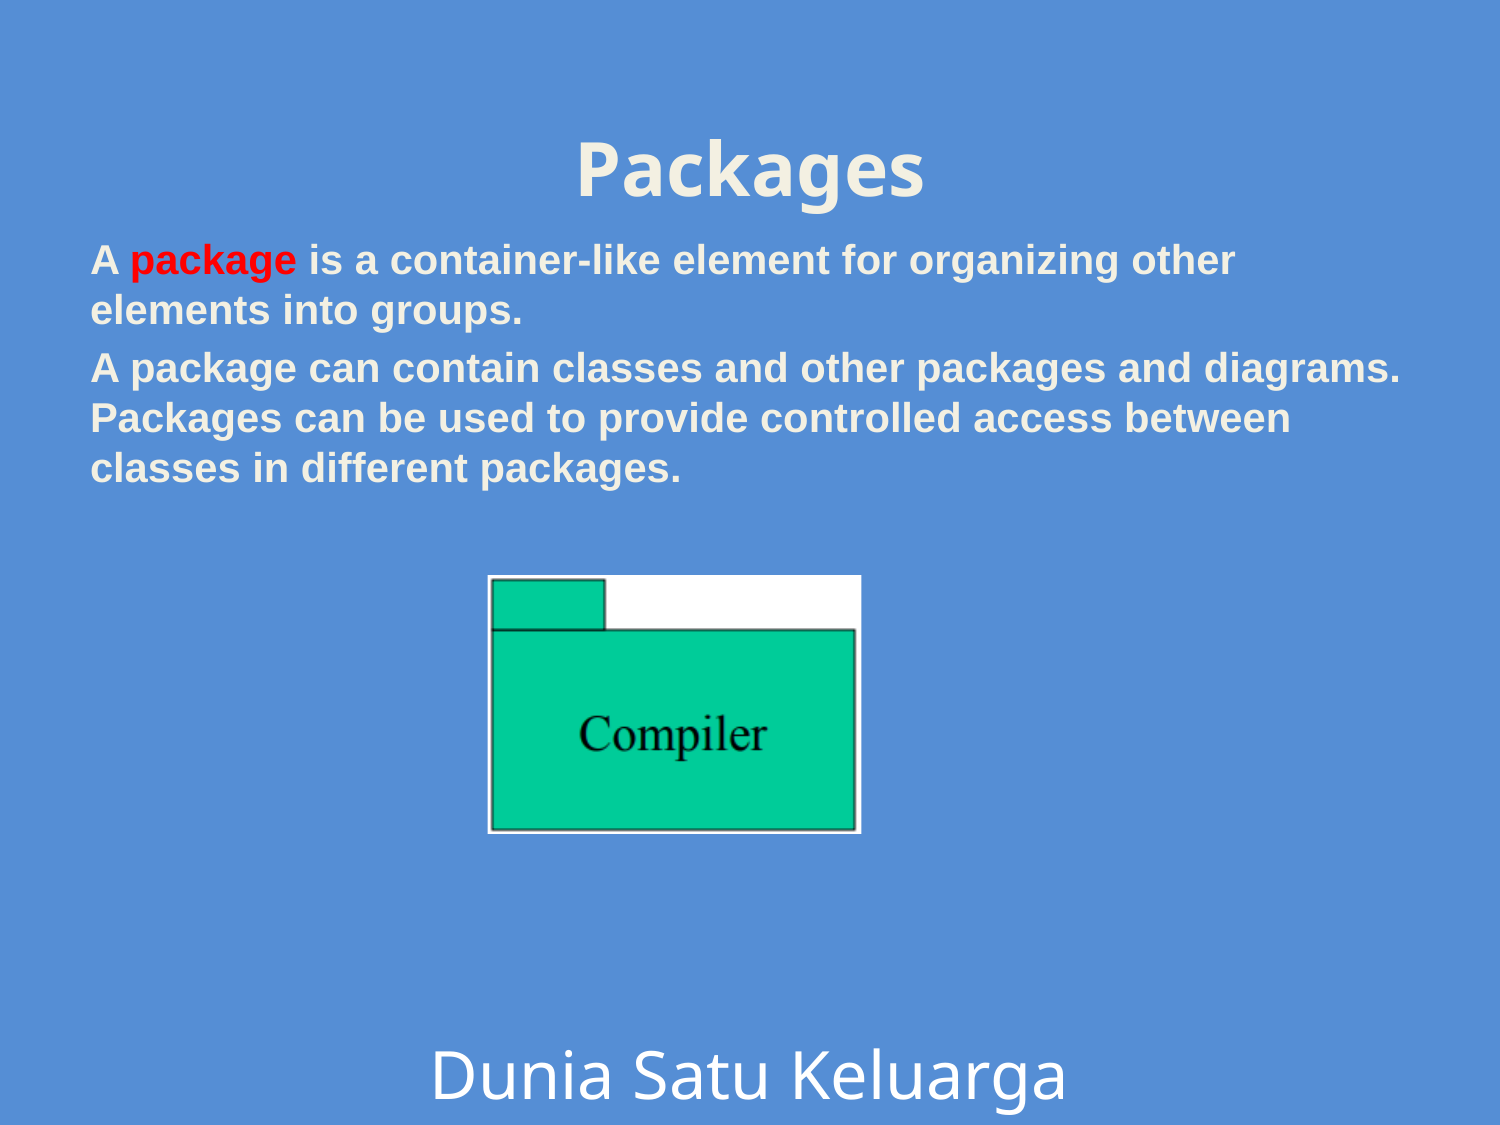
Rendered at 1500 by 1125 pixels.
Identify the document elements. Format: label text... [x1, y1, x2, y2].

list A package is a container-like element for organizing other elements into groups. A package can contain classes and other packages and diagrams. Packages can be used to provide controlled access between classes in different packages. [75, 288, 1425, 925]
text_box Packages [0, 46, 1500, 288]
picture [487, 574, 862, 835]
text_box Dunia Satu Keluarga [112, 1025, 1388, 1125]
